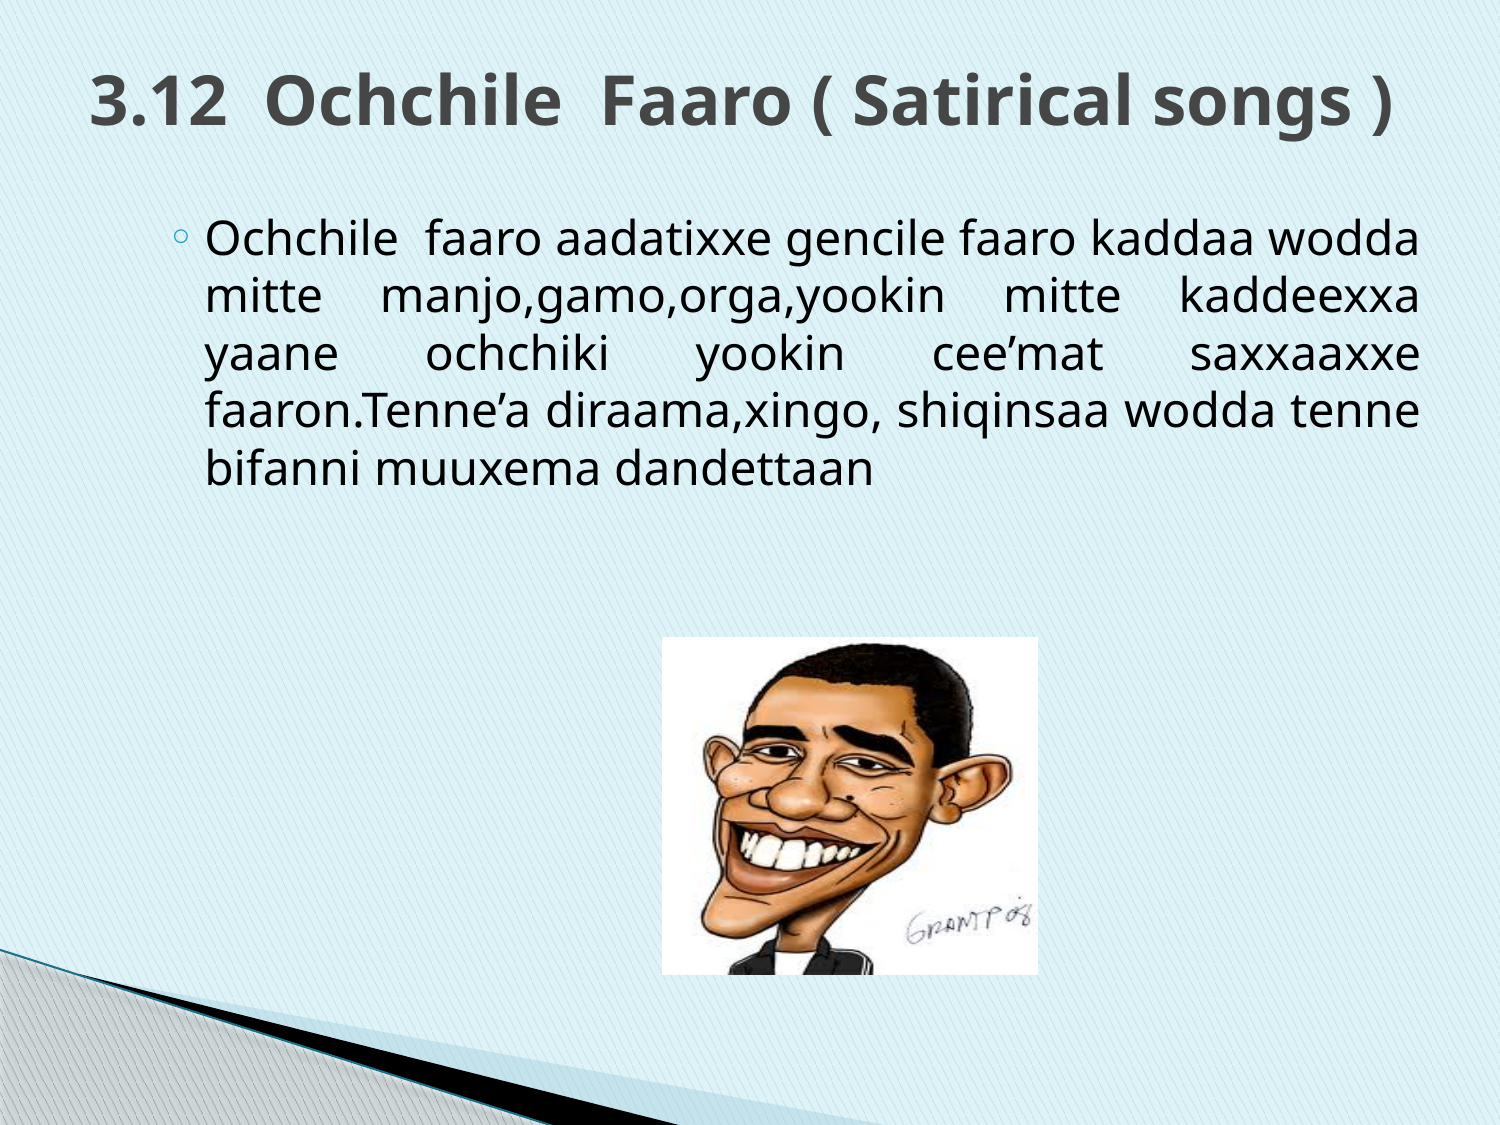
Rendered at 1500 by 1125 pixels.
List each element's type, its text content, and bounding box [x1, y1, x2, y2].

list Ochchile faaro aadatixxe gencile faaro kaddaa wodda mitte manjo,gamo,orga,yookin mitte kaddeexxa yaane ochchiki yookin cee’mat saxxaaxxe faaron.Tenne’a diraama,xingo, shiqinsaa wodda tenne bifanni muuxema dandettaan [87, 200, 1438, 1080]
title 3.12 Ochchile Faaro ( Satirical songs ) [75, 45, 1425, 233]
picture [662, 637, 1038, 976]
